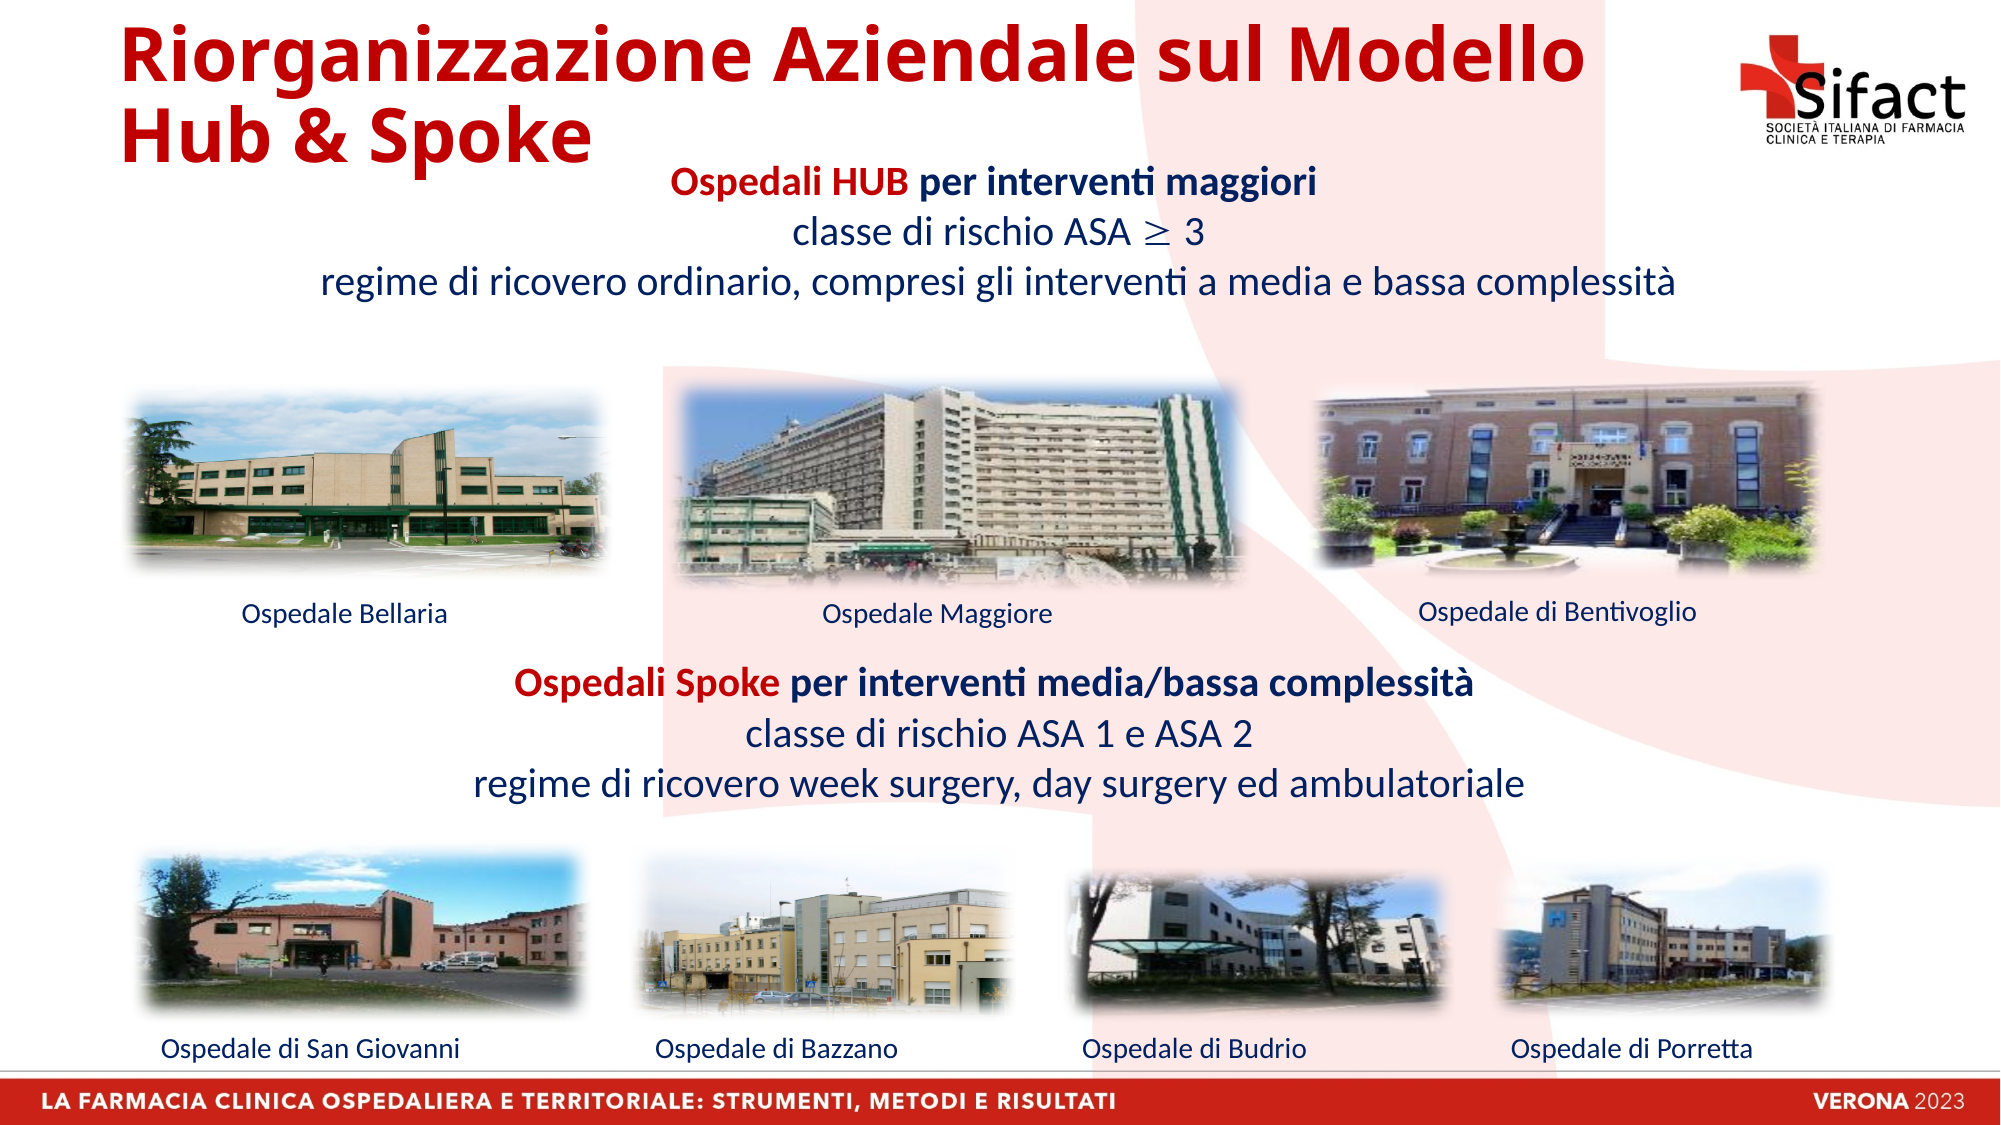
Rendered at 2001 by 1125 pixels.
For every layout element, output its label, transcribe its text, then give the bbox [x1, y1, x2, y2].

text_box Ospedale di San Giovanni [146, 1023, 581, 1072]
text_box Ospedale di Budrio [1067, 1023, 1448, 1072]
text_box Ospedale di Bazzano [640, 1022, 1006, 1072]
picture [0, 0, 2001, 1125]
text_box Ospedale Maggiore [807, 593, 1069, 637]
text_box Ospedale di Bentivoglio [1403, 584, 1713, 635]
text_box Ospedale di Porretta [1496, 1021, 1829, 1072]
text_box Ospedali HUB per interventi maggiori classe di rischio ASA  3 regime di ricovero ordinario, compresi gli interventi a media e bassa complessità [140, 146, 1857, 312]
title Riorganizzazione Aziendale sul Modello Hub & Spoke [103, 45, 1729, 149]
text_box Ospedali Spoke per interventi media/bassa complessità classe di rischio ASA 1 e ASA 2 regime di ricovero week surgery, day surgery ed ambulatoriale [317, 647, 1682, 813]
text_box Ospedale Bellaria [226, 586, 464, 637]
